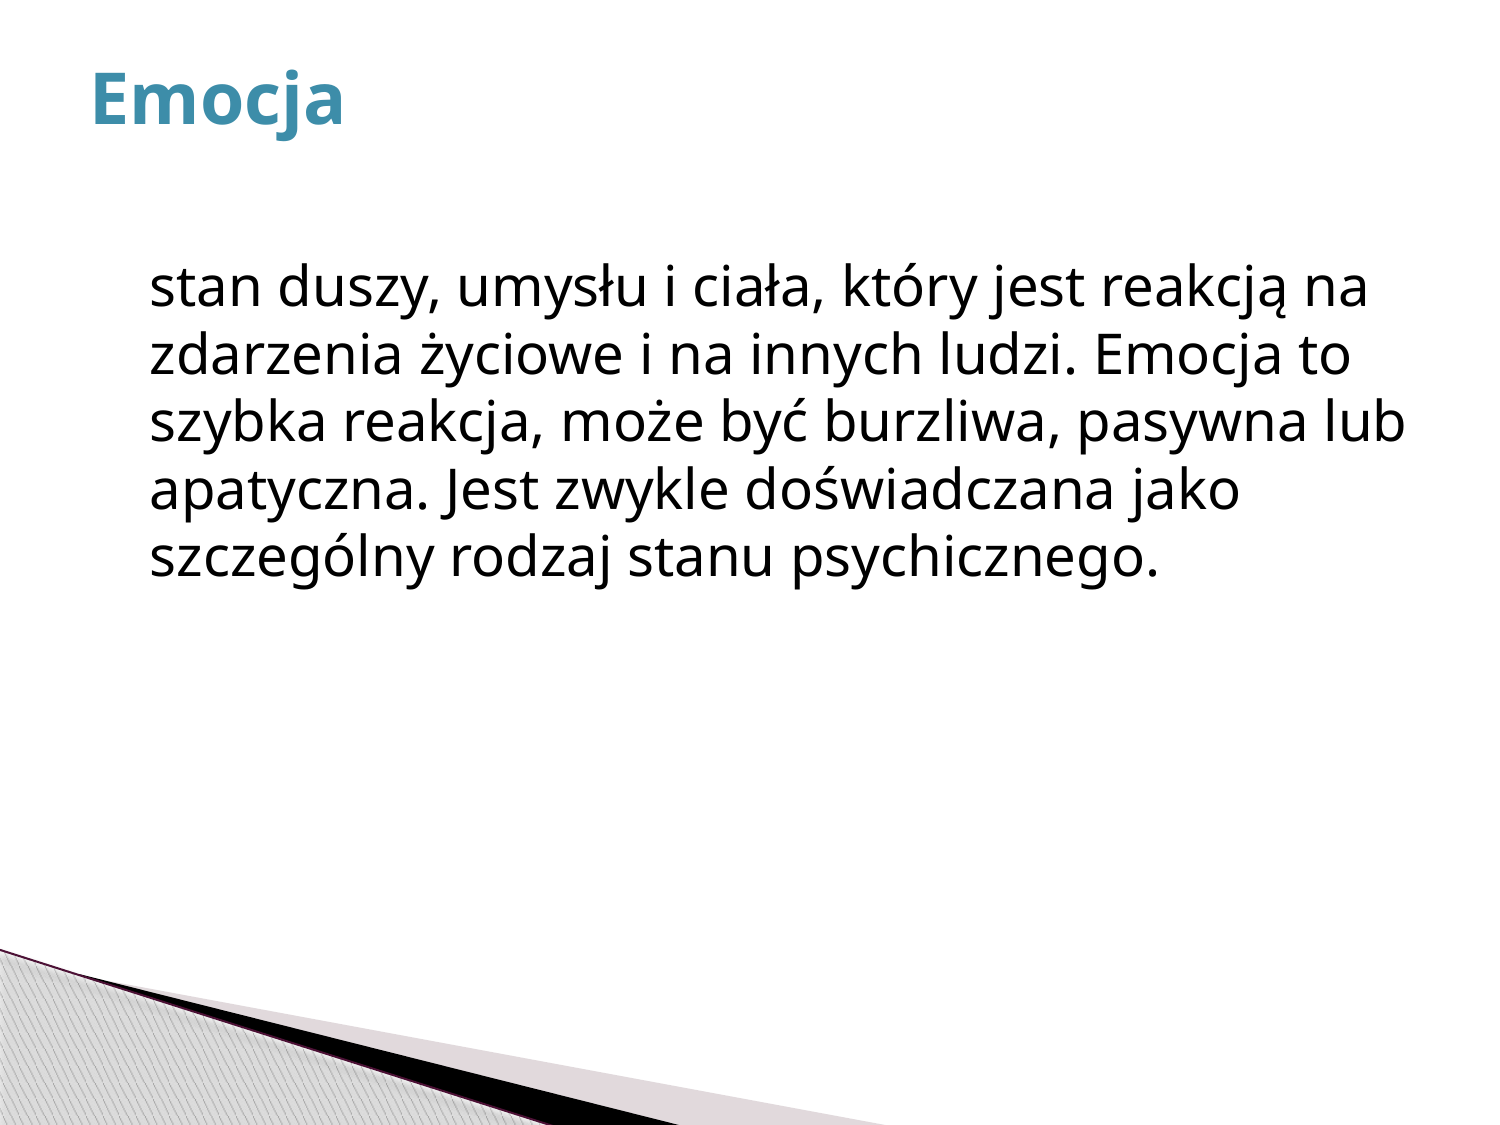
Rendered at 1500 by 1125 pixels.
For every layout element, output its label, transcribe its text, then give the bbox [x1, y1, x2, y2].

title Emocja [75, 45, 1425, 233]
list stan duszy, umysłu i ciała, który jest reakcją na zdarzenia życiowe i na innych ludzi. Emocja to szybka reakcja, może być burzliwa, pasywna lub apatyczna. Jest zwykle doświadczana jako szczególny rodzaj stanu psychicznego. [75, 243, 1425, 986]
